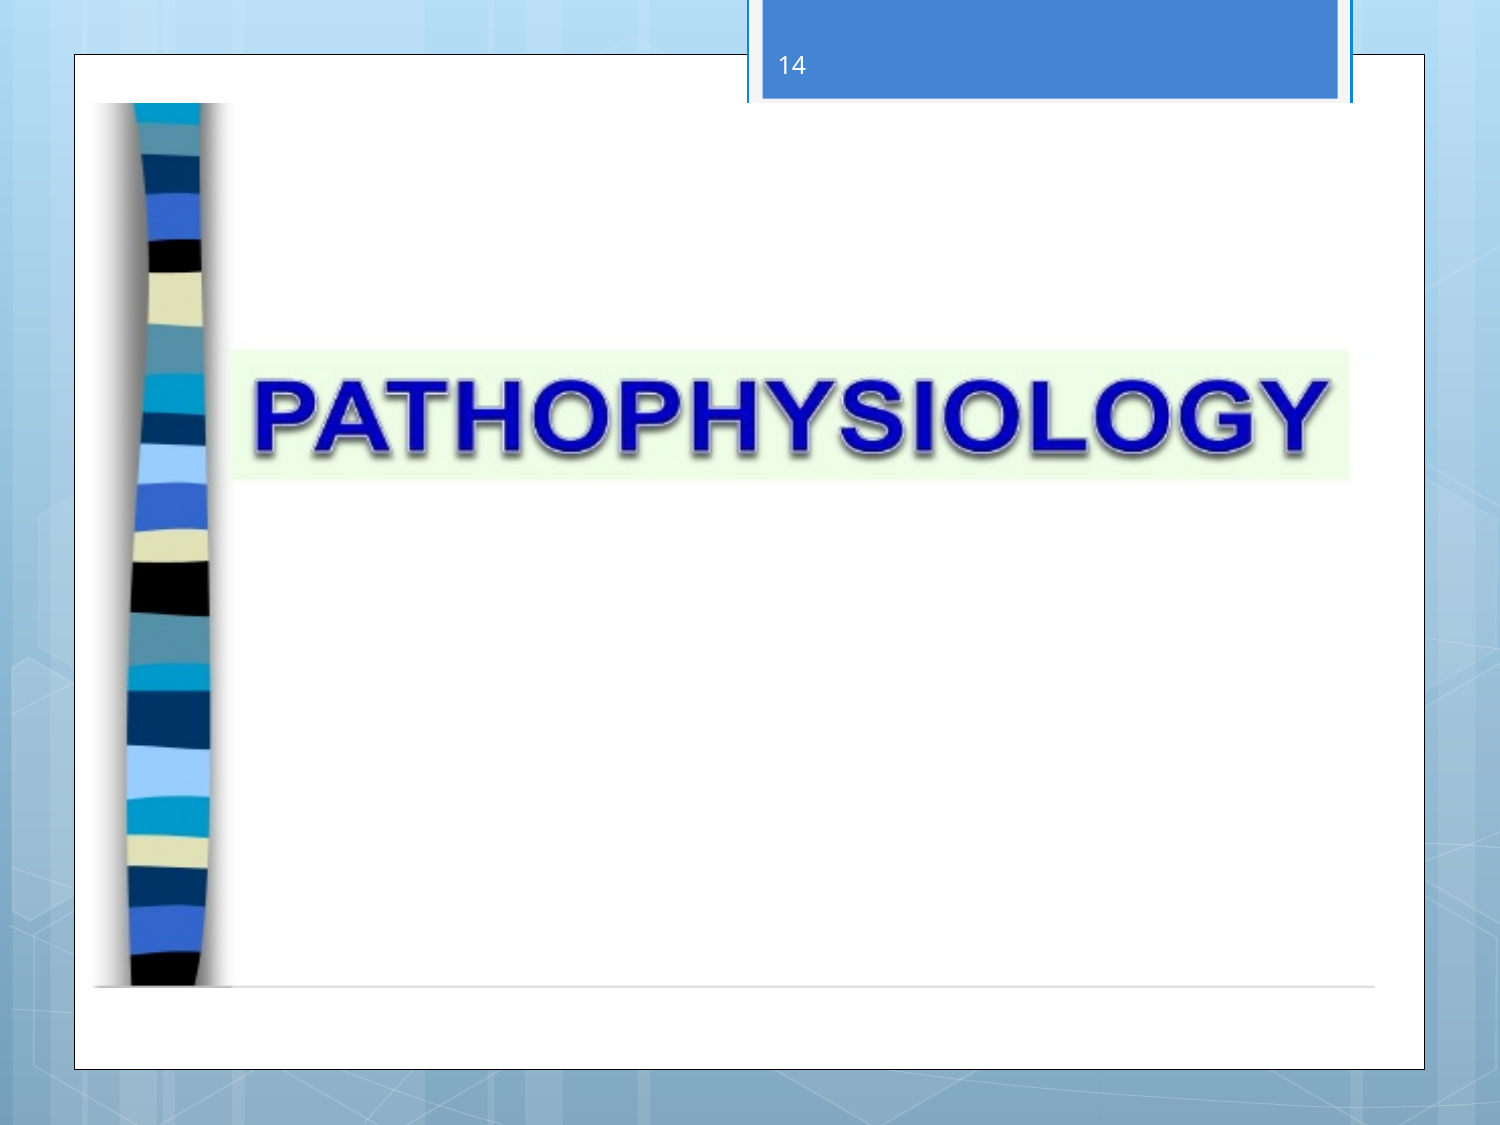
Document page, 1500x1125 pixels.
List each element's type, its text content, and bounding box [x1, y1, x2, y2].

slide_number 14 [762, 36, 982, 97]
picture [87, 102, 1376, 988]
